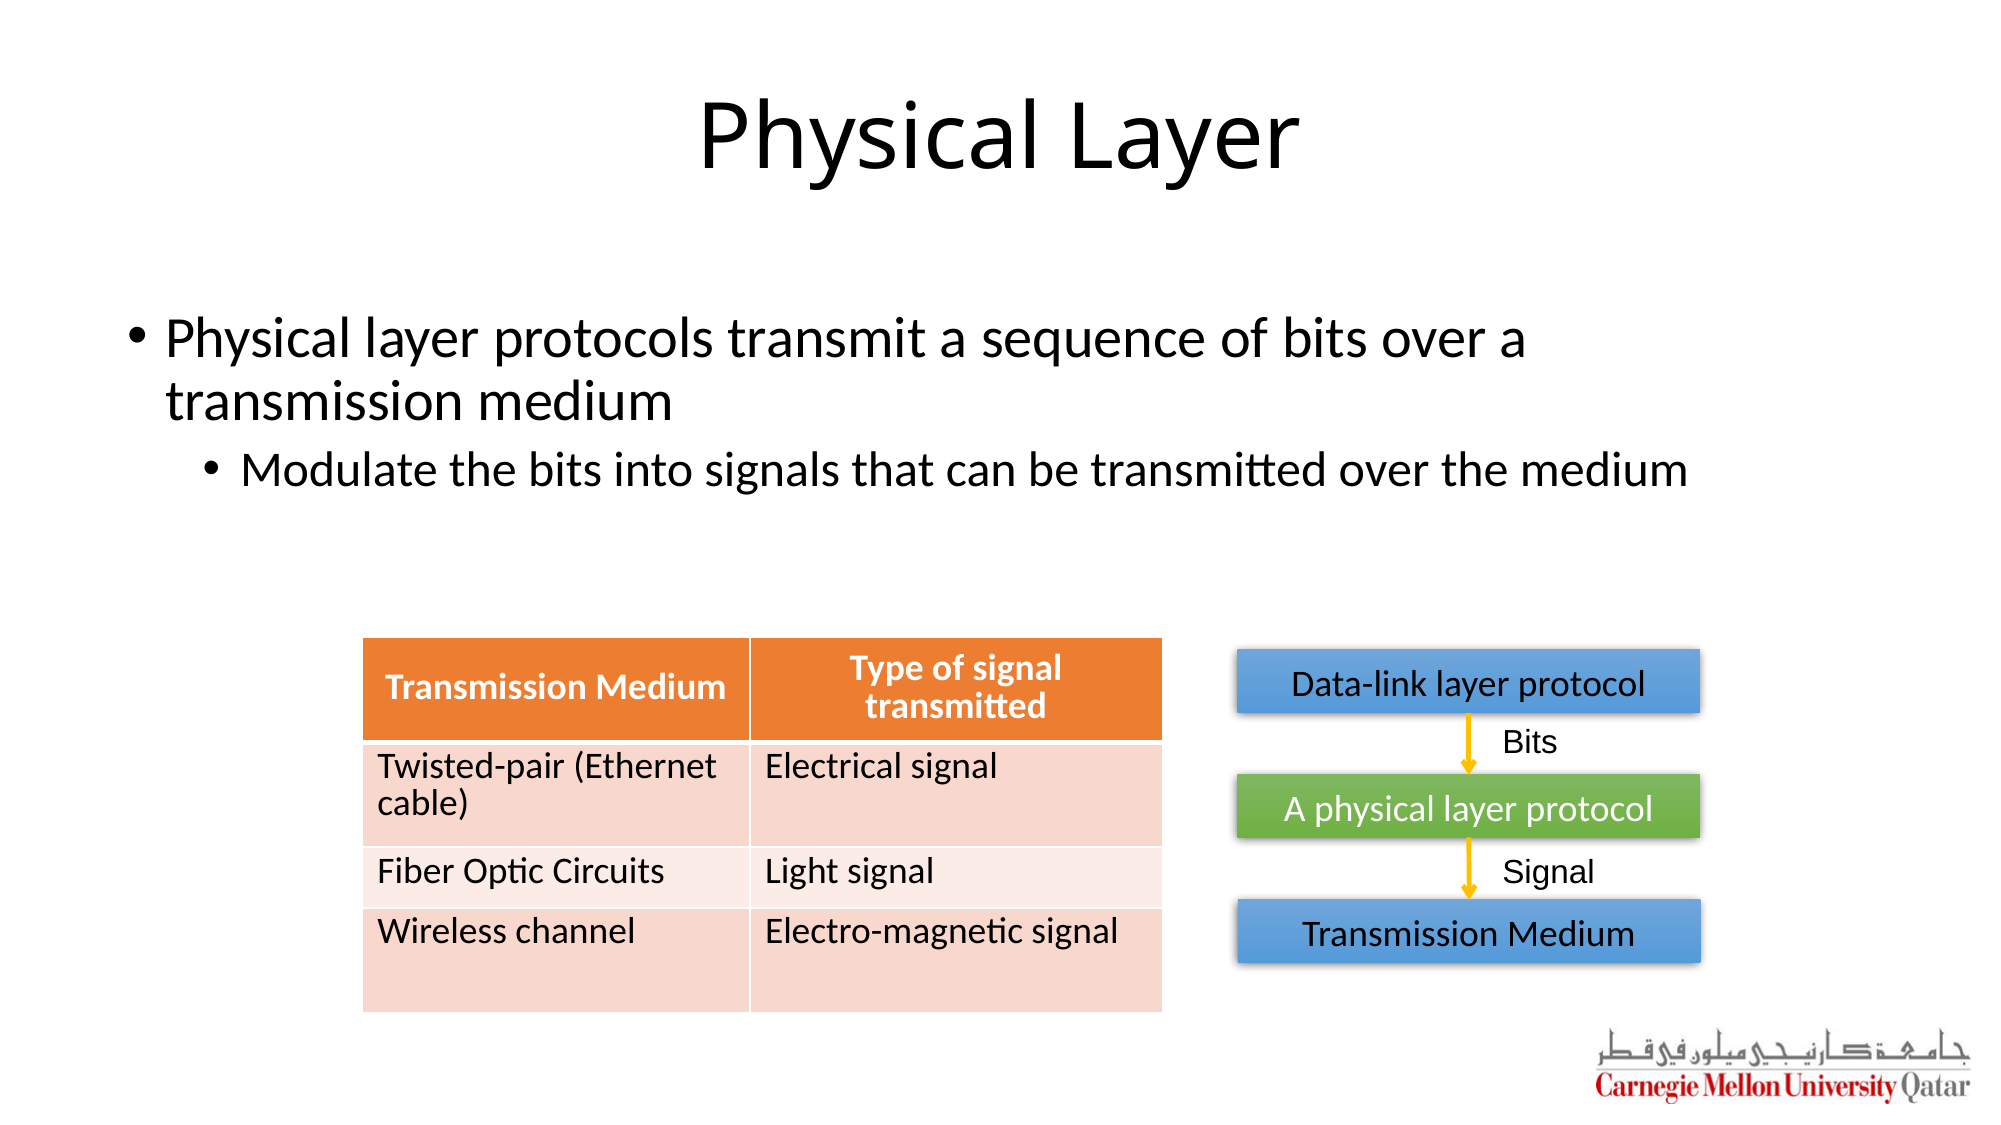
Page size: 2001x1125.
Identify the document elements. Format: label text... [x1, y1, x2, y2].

text_box Transmission Medium [1237, 899, 1701, 963]
picture [1596, 1027, 1971, 1104]
title Physical Layer [324, 52, 1675, 226]
table_cell Twisted-pair (Ethernet cable) [363, 745, 749, 846]
text_box Signal [1487, 843, 1613, 898]
table_header Transmission Medium [363, 638, 749, 740]
text_box Bits [1487, 712, 1613, 768]
table_cell Light signal [751, 848, 1162, 907]
text_box Data-link layer protocol [1237, 649, 1700, 713]
table_cell Electrical signal [751, 745, 1162, 846]
table_cell Electro-magnetic signal [751, 909, 1162, 1012]
table_cell Wireless channel [363, 909, 749, 1012]
list Physical layer protocols transmit a sequence of bits over a transmission medium Modulate the bits into signals that can be transmitted over the medium [112, 299, 1838, 1014]
table_cell Fiber Optic Circuits [363, 848, 749, 907]
table_header Type of signal transmitted [751, 638, 1162, 740]
text_box A physical layer protocol [1237, 774, 1700, 838]
